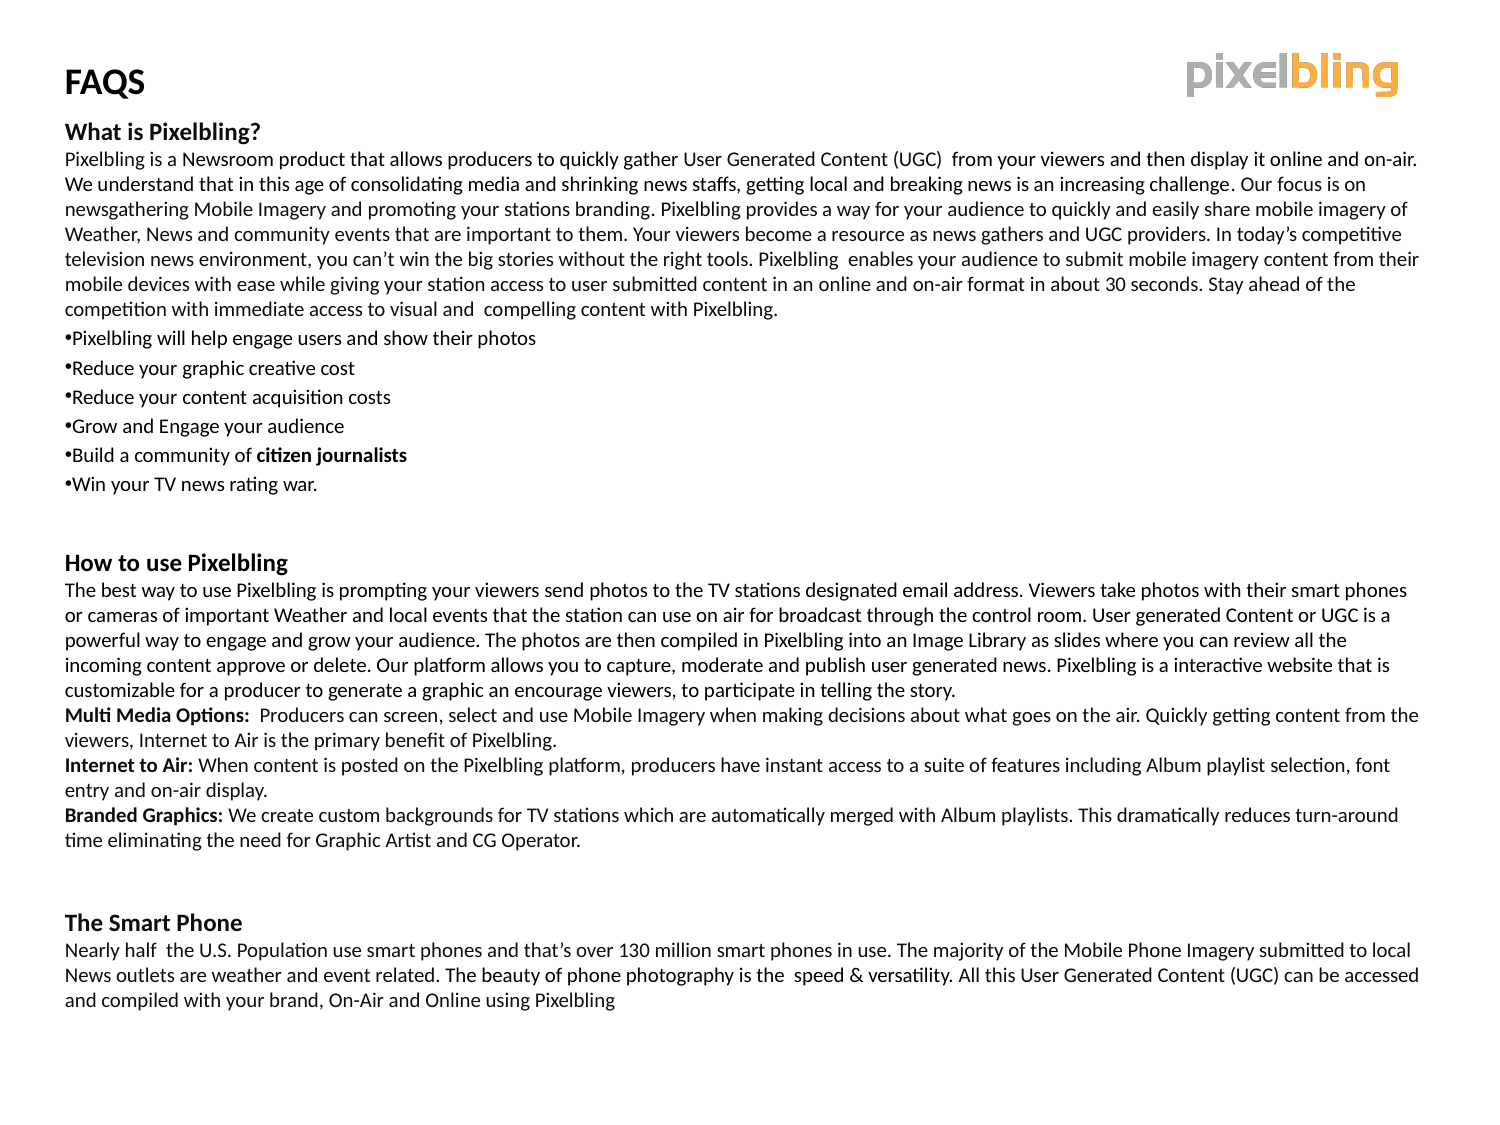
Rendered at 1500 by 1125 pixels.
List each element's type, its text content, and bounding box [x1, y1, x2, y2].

text_box The Smart Phone Nearly half the U.S. Population use smart phones and that’s over 130 million smart phones in use. The majority of the Mobile Phone Imagery submitted to local News outlets are weather and event related. The beauty of phone photography is the speed & versatility. All this User Generated Content (UGC) can be accessed and compiled with your brand, On-Air and Online using Pixelbling [50, 899, 1438, 1044]
text_box What is Pixelbling? Pixelbling is a Newsroom product that allows producers to quickly gather User Generated Content (UGC) from your viewers and then display it online and on-air. We understand that in this age of consolidating media and shrinking news staffs, getting local and breaking news is an increasing challenge. Our focus is on newsgathering Mobile Imagery and promoting your stations branding. Pixelbling provides a way for your audience to quickly and easily share mobile imagery of Weather, News and community events that are important to them. Your viewers become a resource as news gathers and UGC providers. In today’s competitive television news environment, you can’t win the big stories without the right tools. Pixelbling enables your audience to submit mobile imagery content from their mobile devices with ease while giving your station access to user submitted content in an online and on-air format in about 30 seconds. Stay ahead of the competition with immediate access to visual and compelling content with Pixelbling. Pixelbling will help engage users and show their photos Reduce your graphic creative cost Reduce your content acquisition costs Grow and Engage your audience Build a community of citizen journalists Win your TV news rating war. [50, 108, 1438, 504]
picture [1187, 52, 1398, 97]
text_box FAQS [50, 49, 300, 108]
text_box How to use Pixelbling The best way to use Pixelbling is prompting your viewers send photos to the TV stations designated email address. Viewers take photos with their smart phones or cameras of important Weather and local events that the station can use on air for broadcast through the control room. User generated Content or UGC is a powerful way to engage and grow your audience. The photos are then compiled in Pixelbling into an Image Library as slides where you can review all the incoming content approve or delete. Our platform allows you to capture, moderate and publish user generated news. Pixelbling is a interactive website that is customizable for a producer to generate a graphic an encourage viewers, to participate in telling the story. Multi Media Options: Producers can screen, select and use Mobile Imagery when making decisions about what goes on the air. Quickly getting content from the viewers, Internet to Air is the primary benefit of Pixelbling. Internet to Air: When content is posted on the Pixelbling platform, producers have instant access to a suite of features including Album playlist selection, font entry and on-air display. Branded Graphics: We create custom backgrounds for TV stations which are automatically merged with Album playlists. This dramatically reduces turn-around time eliminating the need for Graphic Artist and CG Operator. [50, 539, 1438, 884]
